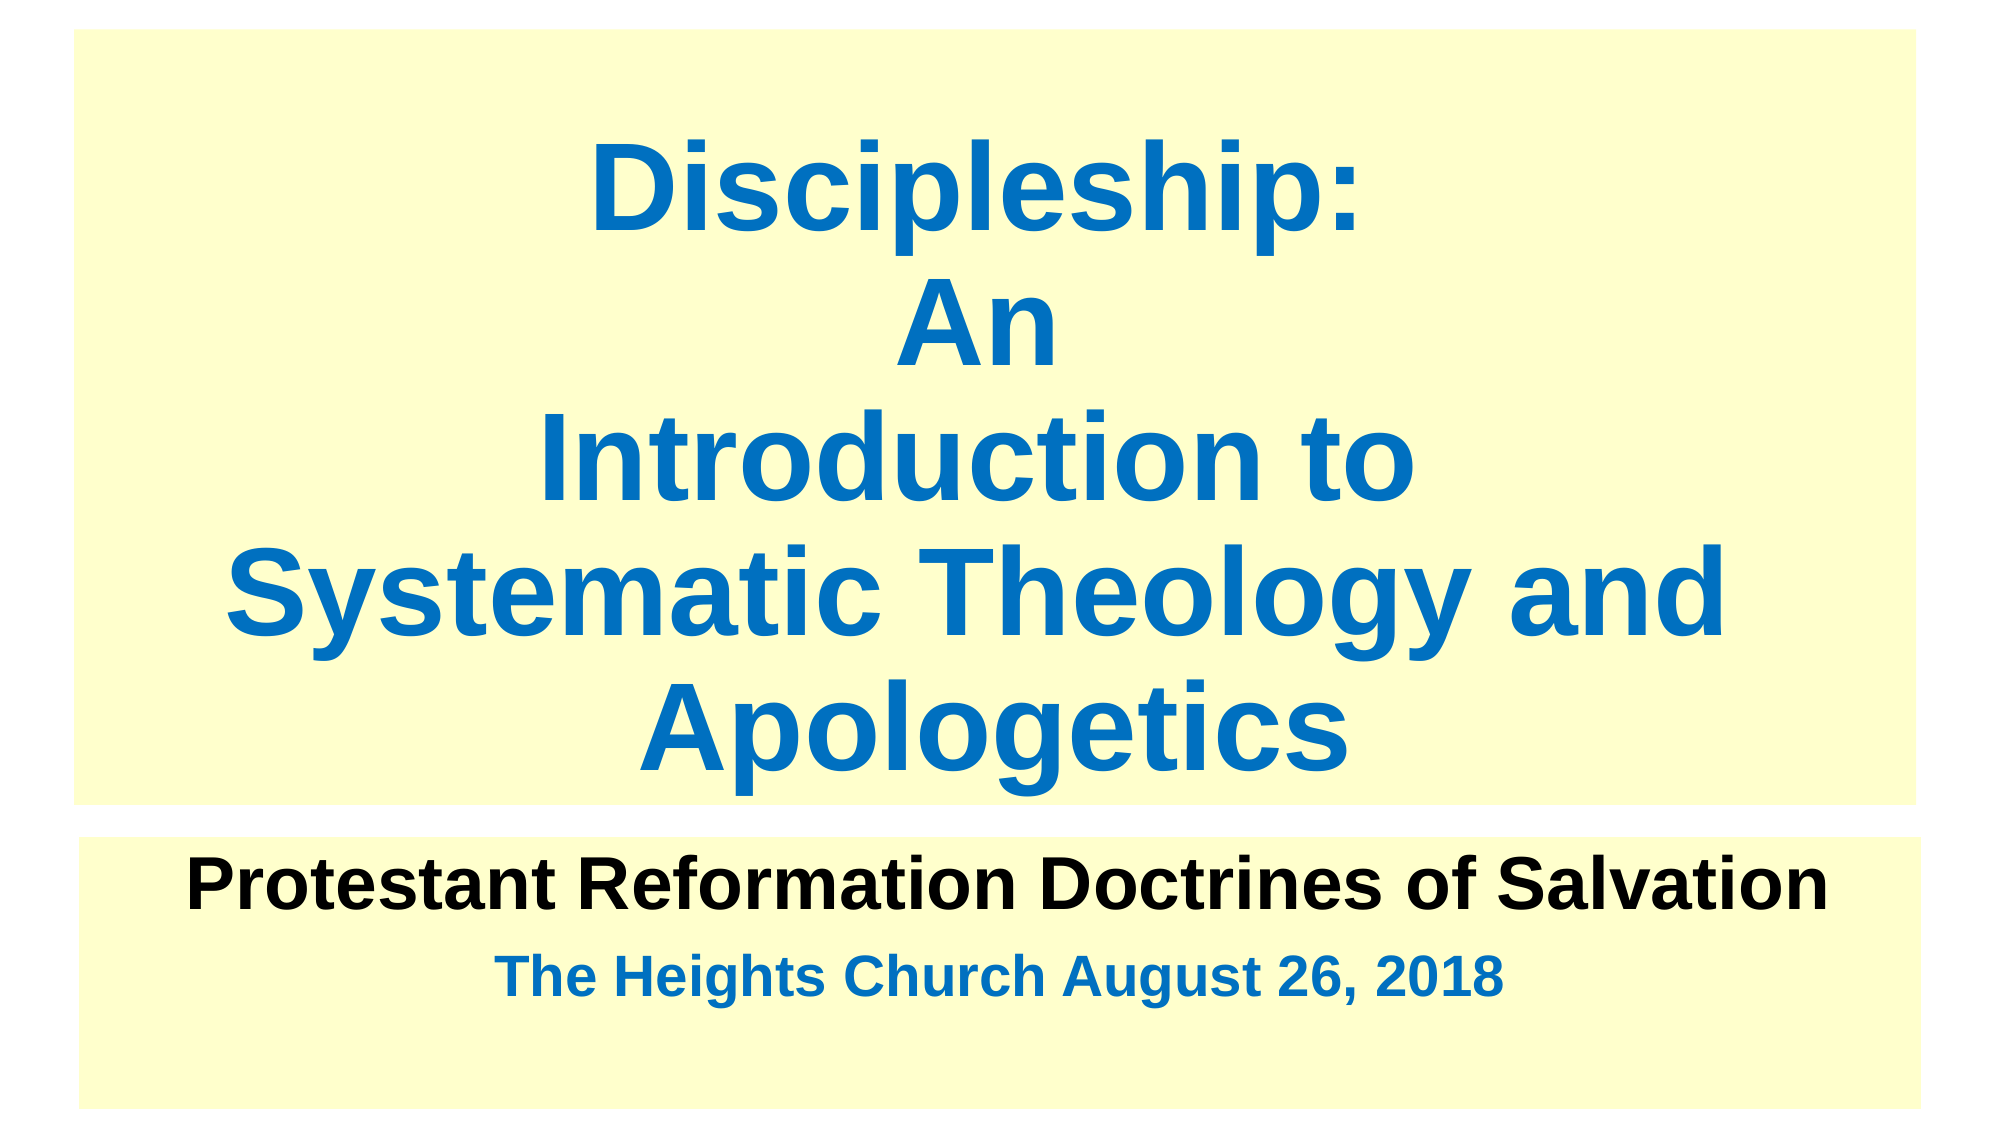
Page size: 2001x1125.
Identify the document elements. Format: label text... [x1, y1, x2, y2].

subtitle Protestant Reformation Doctrines of Salvation The Heights Church August 26, 2018 [79, 837, 1921, 1109]
title Discipleship: An Introduction to Systematic Theology and Apologetics [74, 29, 1917, 805]
